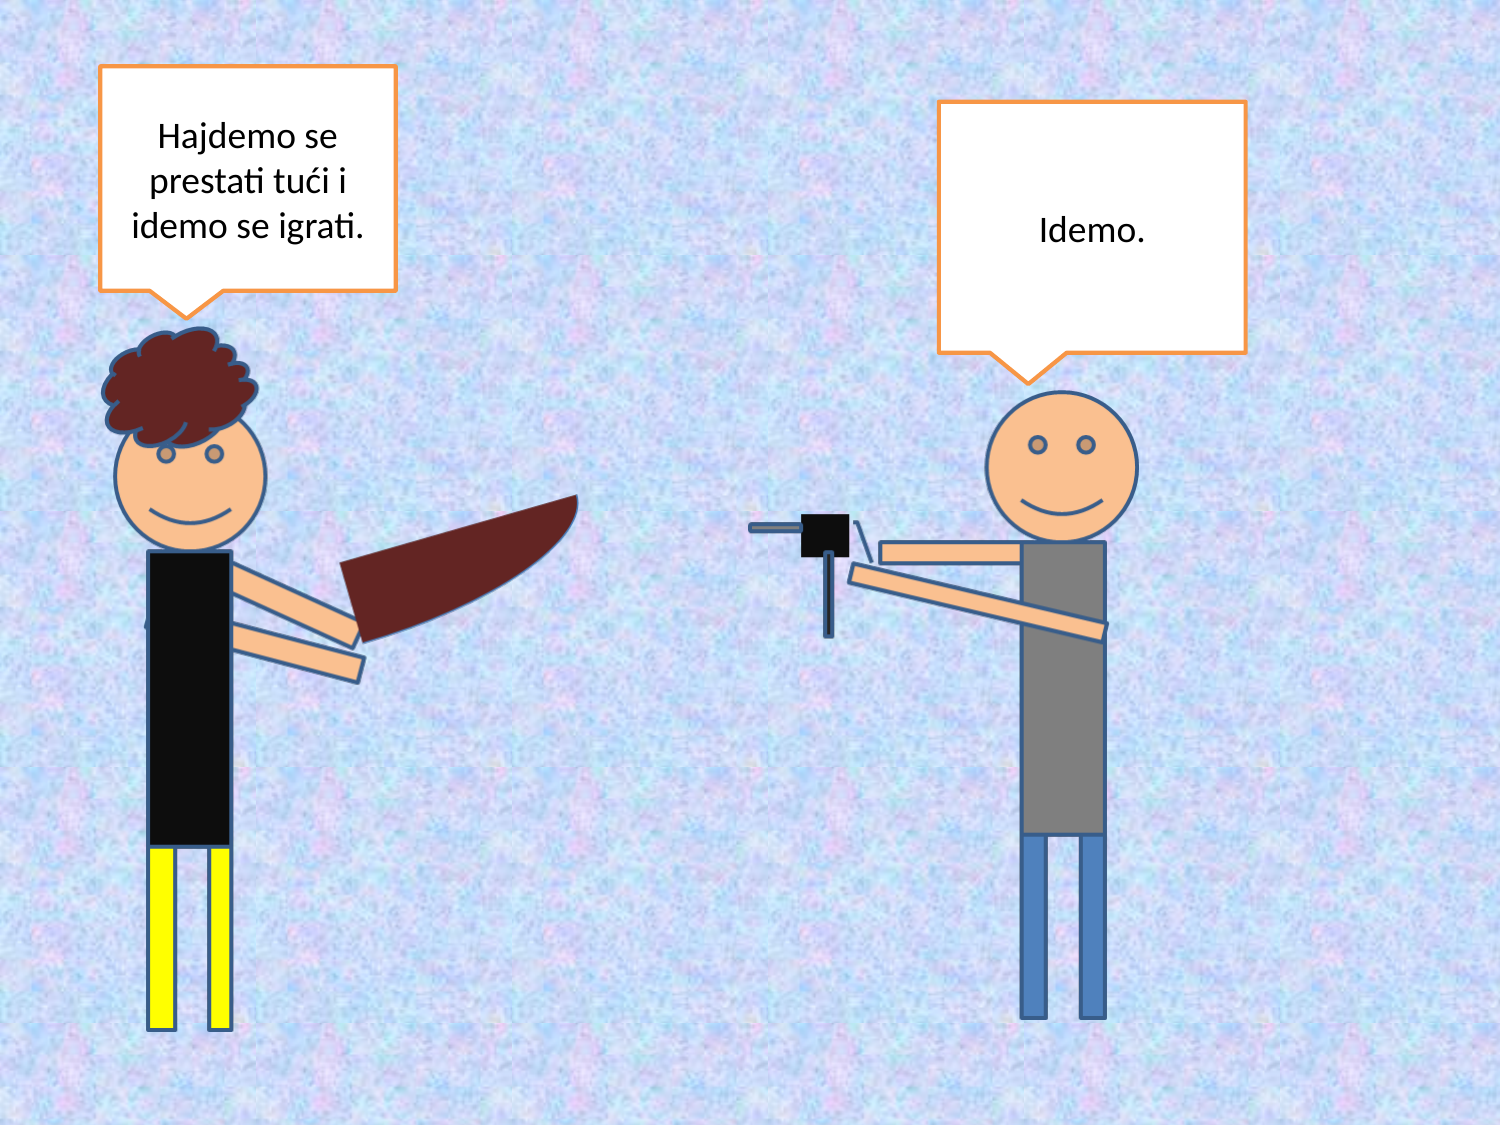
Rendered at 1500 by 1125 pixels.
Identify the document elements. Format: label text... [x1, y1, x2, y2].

picture [0, 0, 1500, 1125]
text_box Hajdemo se prestati tući i idemo se igrati. [98, 64, 398, 321]
text_box Idemo. [936, 99, 1248, 386]
